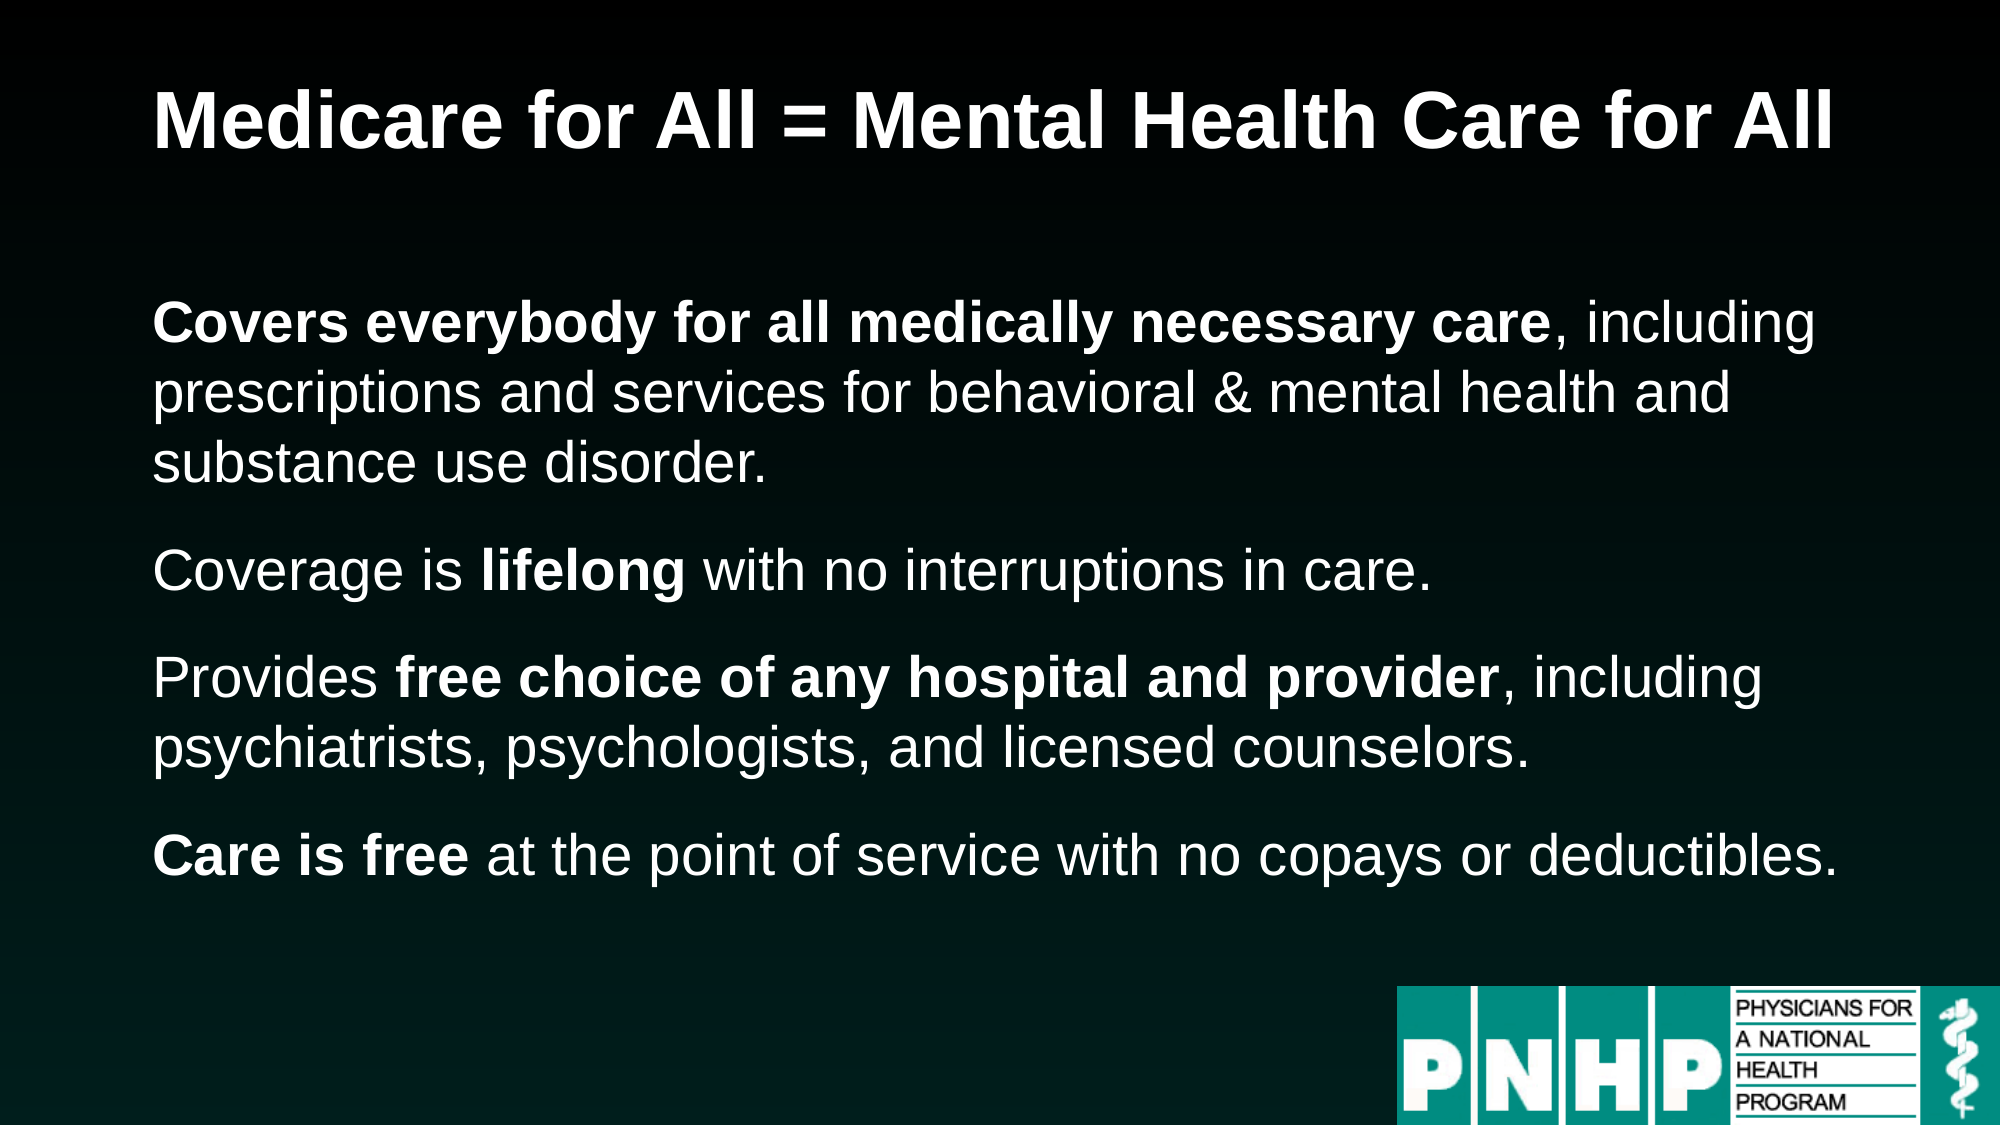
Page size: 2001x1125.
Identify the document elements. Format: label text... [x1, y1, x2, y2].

picture [1397, 986, 2000, 1125]
text_box Covers everybody for all medically necessary care, including prescriptions and services for behavioral & mental health and substance use disorder. Coverage is lifelong with no interruptions in care. Provides free choice of any hospital and provider, including psychiatrists, psychologists, and licensed counselors. Care is free at the point of service with no copays or deductibles. [137, 277, 1863, 895]
text_box Medicare for All = Mental Health Care for All [137, 13, 1863, 231]
